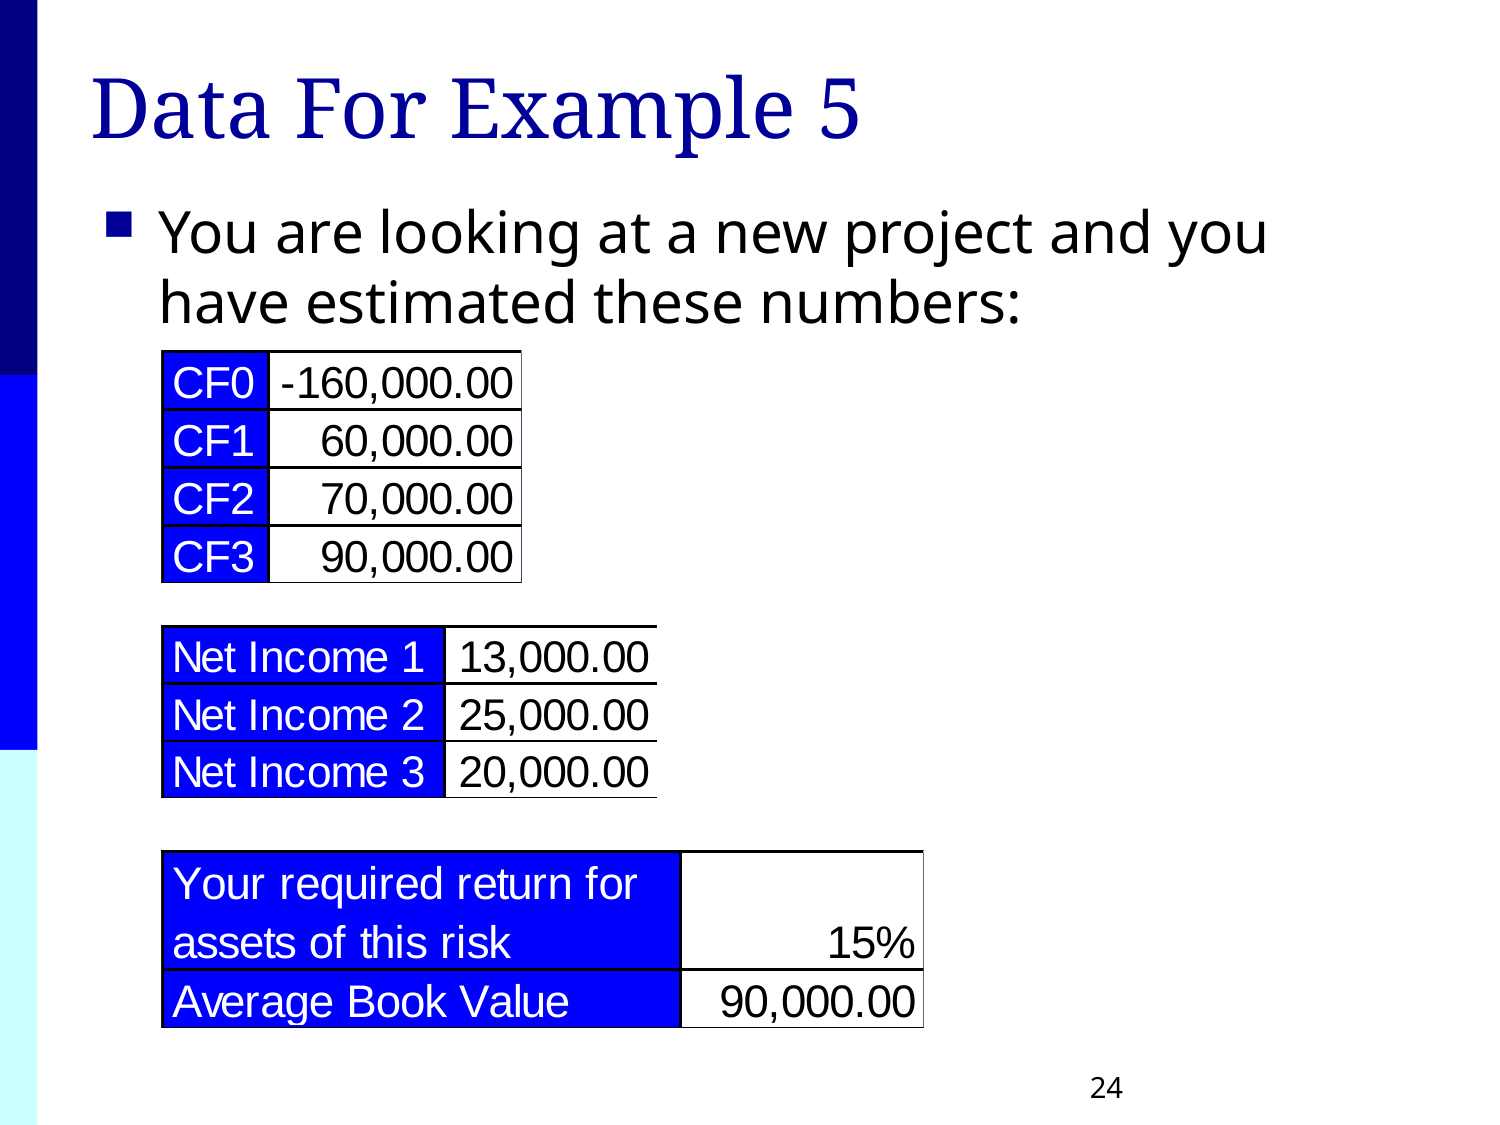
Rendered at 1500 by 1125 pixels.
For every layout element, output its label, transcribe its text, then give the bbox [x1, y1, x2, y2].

picture [161, 624, 660, 801]
slide_number 24 [1074, 1062, 1425, 1100]
picture [161, 849, 927, 1031]
list You are looking at a new project and you have estimated these numbers: [87, 187, 1425, 388]
picture [161, 349, 525, 586]
title Data For Example 5 [75, 45, 1425, 163]
